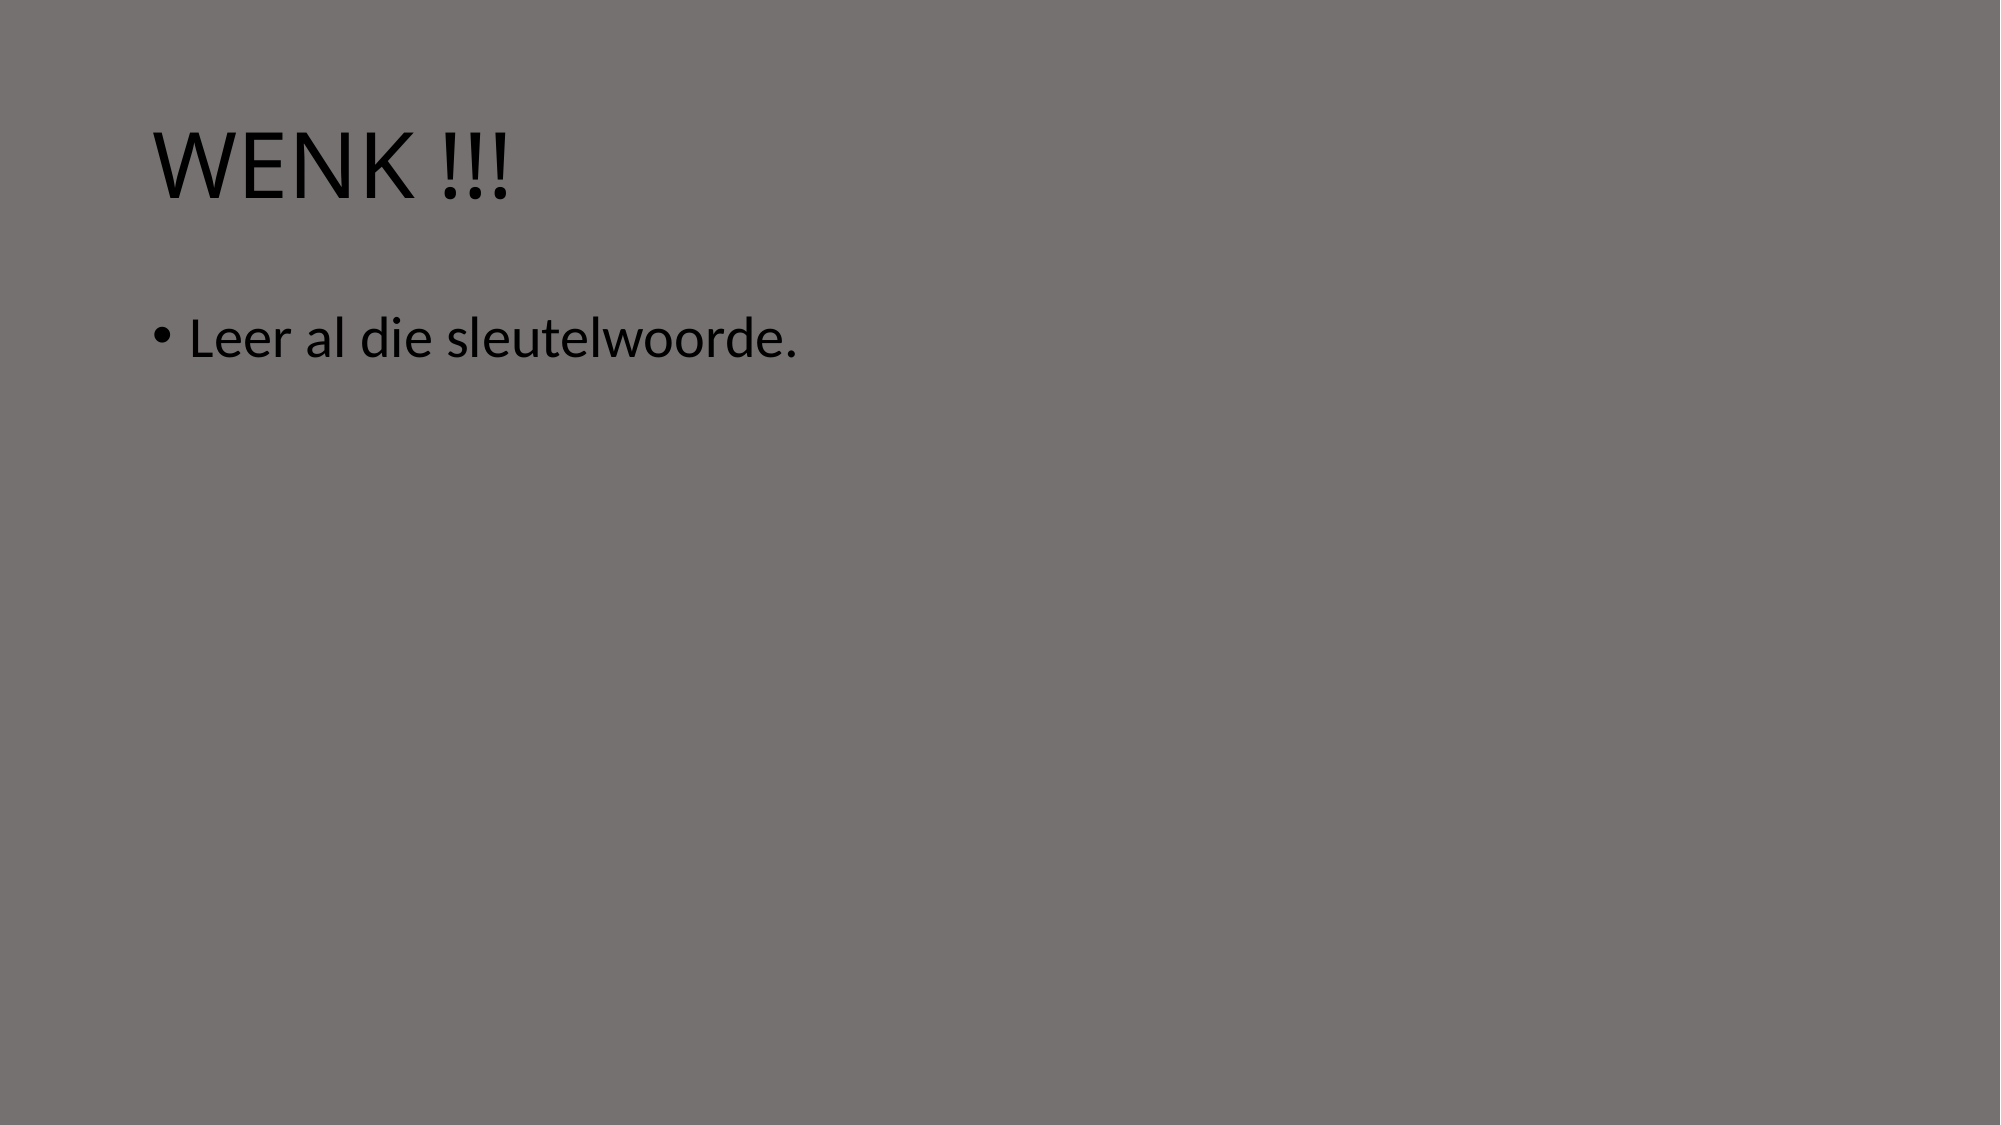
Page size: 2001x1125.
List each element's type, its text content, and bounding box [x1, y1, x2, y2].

title WENK !!! [137, 59, 1863, 278]
list Leer al die sleutelwoorde. [137, 299, 1863, 1014]
